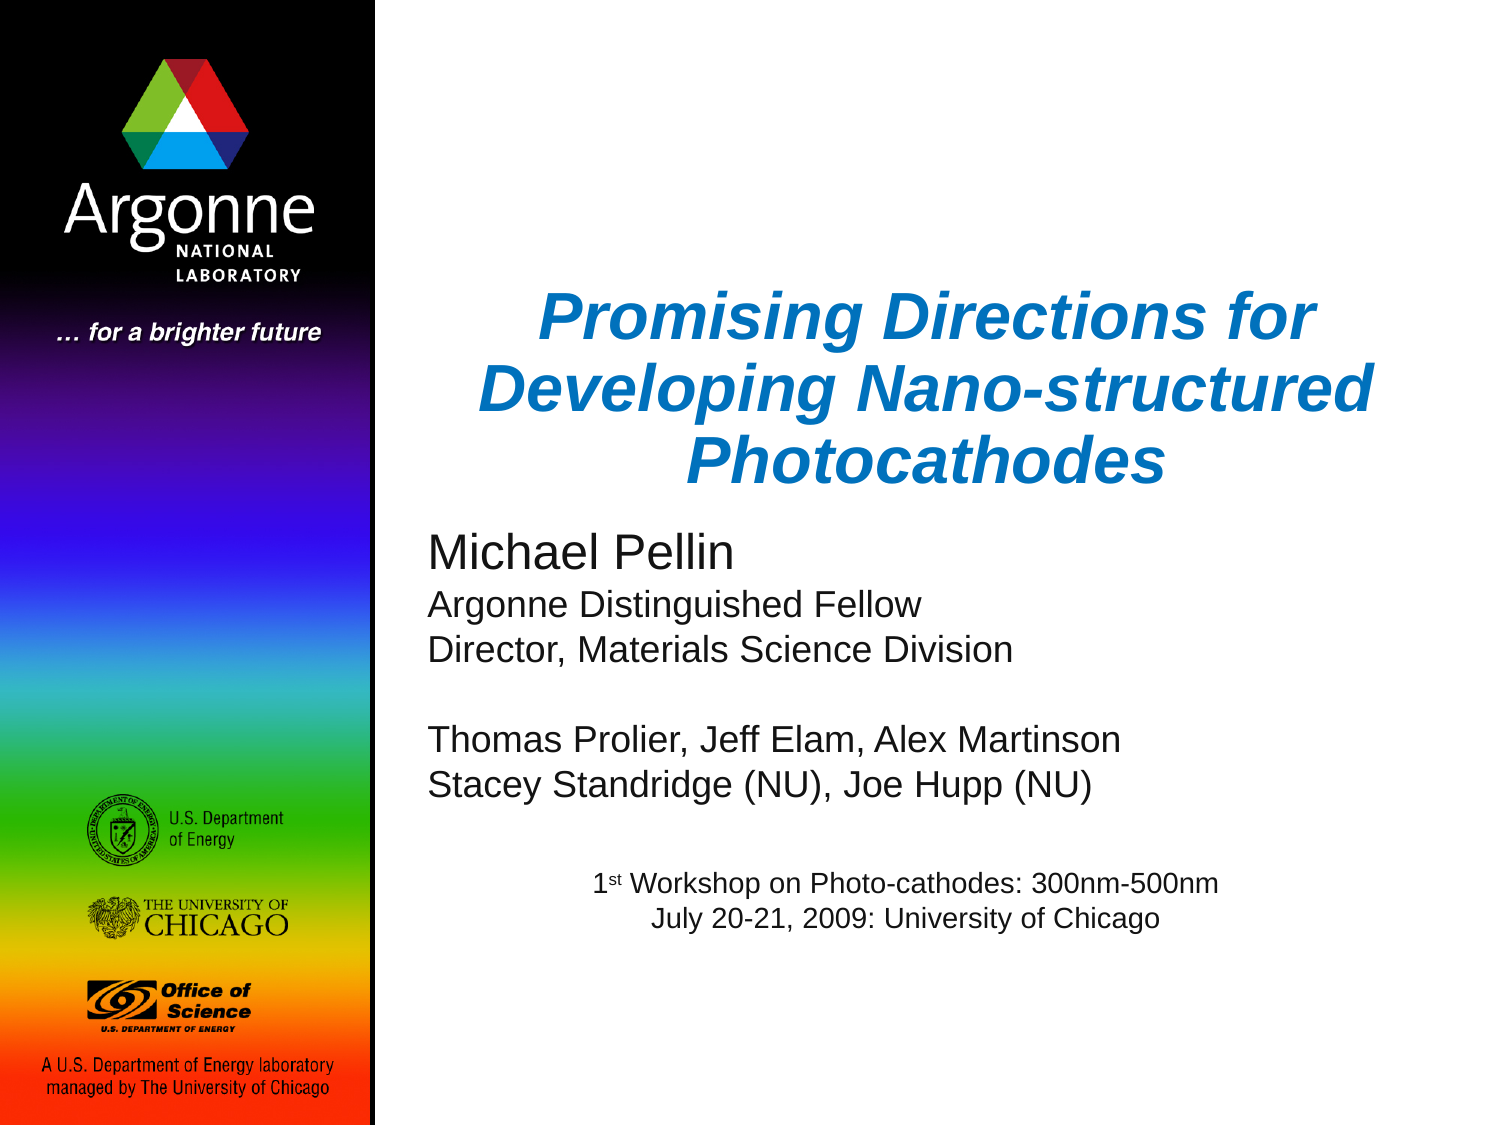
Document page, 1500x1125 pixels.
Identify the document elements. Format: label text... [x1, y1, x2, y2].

picture [0, 0, 375, 1125]
text_box Michael Pellin Argonne Distinguished Fellow Director, Materials Science Division Thomas Prolier, Jeff Elam, Alex Martinson Stacey Standridge (NU), Joe Hupp (NU) 1st Workshop on Photo-cathodes: 300nm-500nm July 20-21, 2009: University of Chicago [412, 512, 1400, 1003]
title Promising Directions for Developing Nano-structured Photocathodes [391, 274, 1463, 509]
